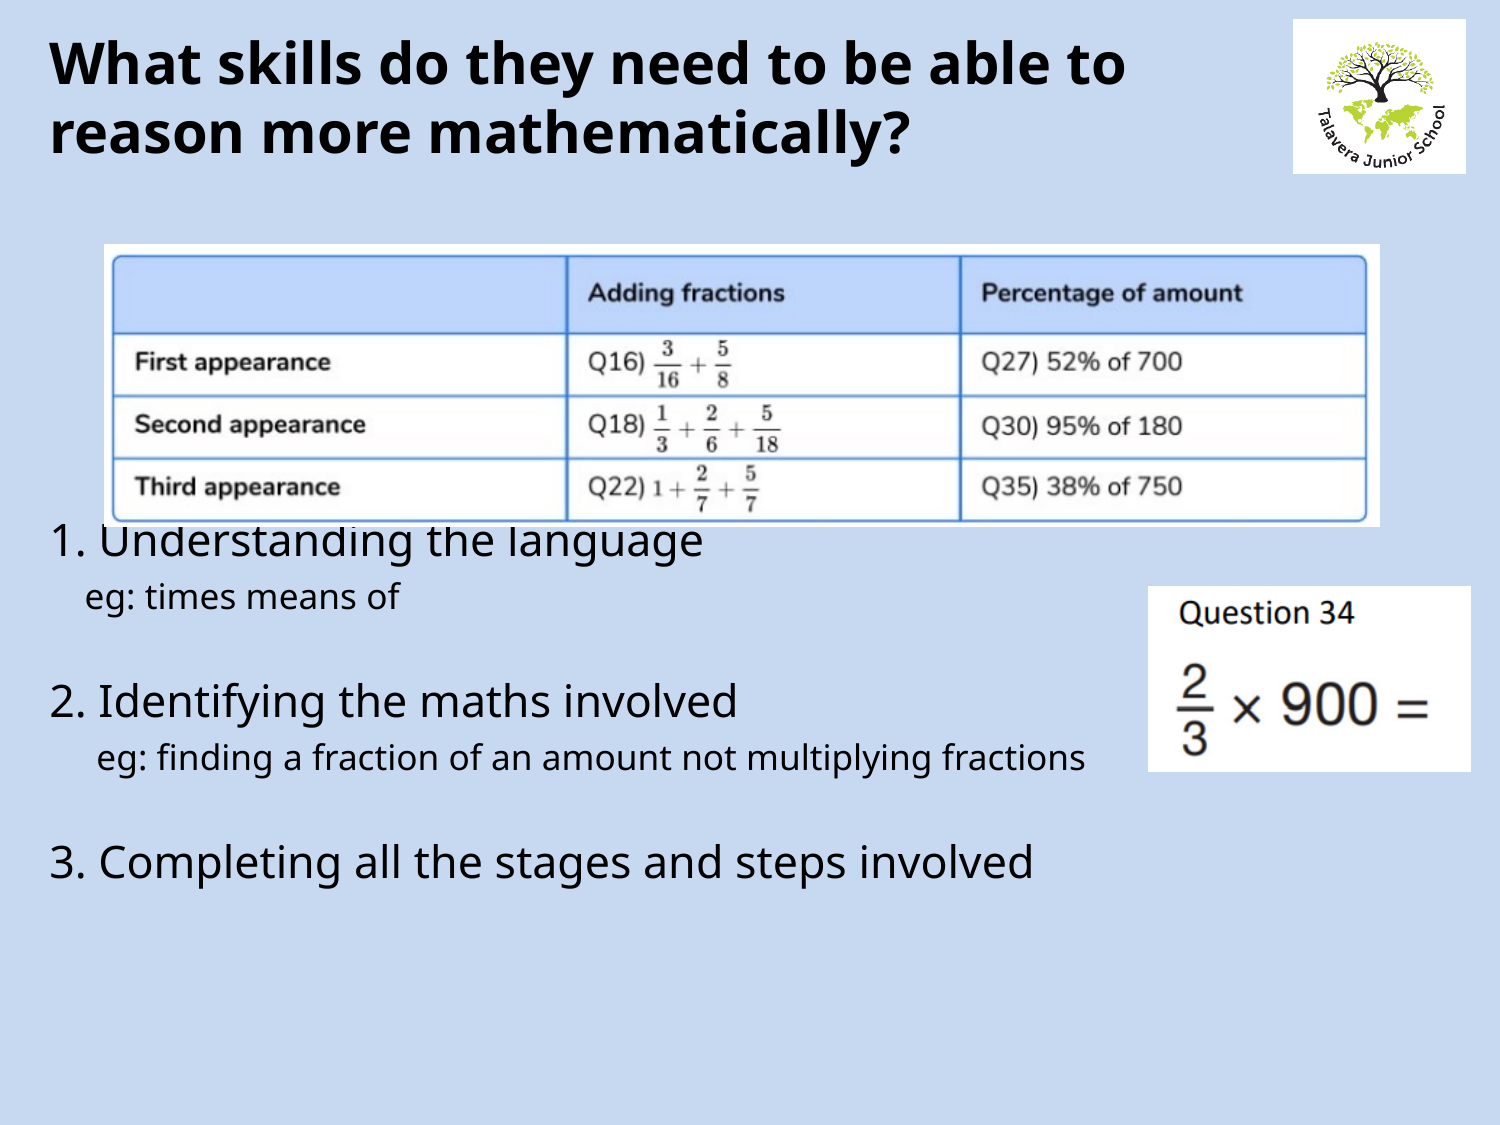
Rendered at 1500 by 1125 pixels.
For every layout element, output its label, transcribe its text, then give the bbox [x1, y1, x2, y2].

title What skills do they need to be able to reason more mathematically? 1. Understanding the language eg: times means of 2. Identifying the maths involved eg: finding a fraction of an amount not multiplying fractions 3. Completing all the stages and steps involved [34, 19, 1310, 984]
picture [104, 244, 1380, 527]
picture [1148, 585, 1471, 772]
picture [1293, 18, 1466, 175]
